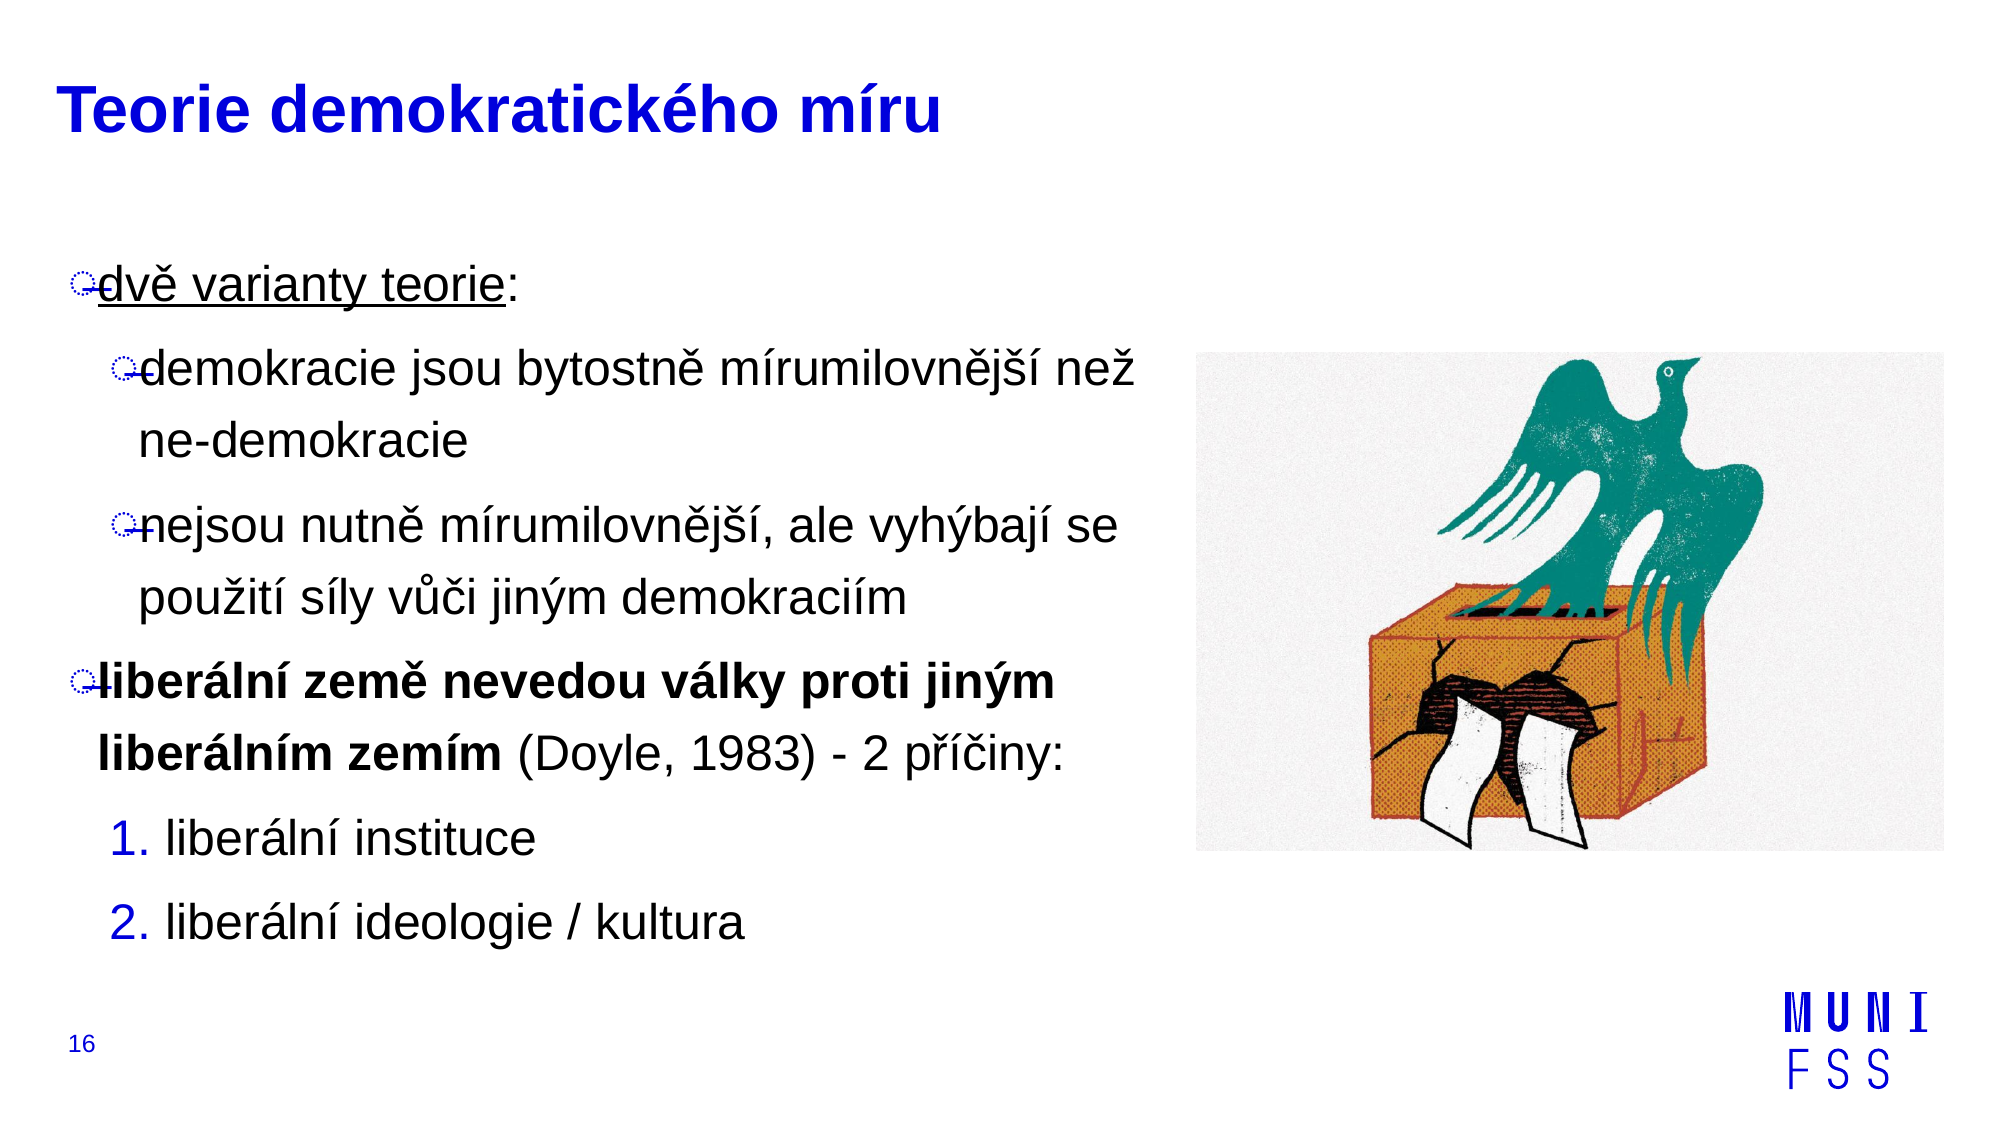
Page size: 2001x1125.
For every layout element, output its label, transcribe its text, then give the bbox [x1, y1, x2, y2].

slide_number 16 [67, 1021, 110, 1063]
list dvě varianty teorie: demokracie jsou bytostně mírumilovnější než ne-demokracie nejsou nutně mírumilovnější, ale vyhýbají se použití síly vůči jiným demokraciím liberální země nevedou války proti jiným liberálním zemím (Doyle, 1983) - 2 příčiny: liberální instituce liberální ideologie / kultura [56, 239, 1821, 919]
title Teorie demokratického míru [56, 62, 1821, 137]
picture [1196, 351, 1944, 851]
